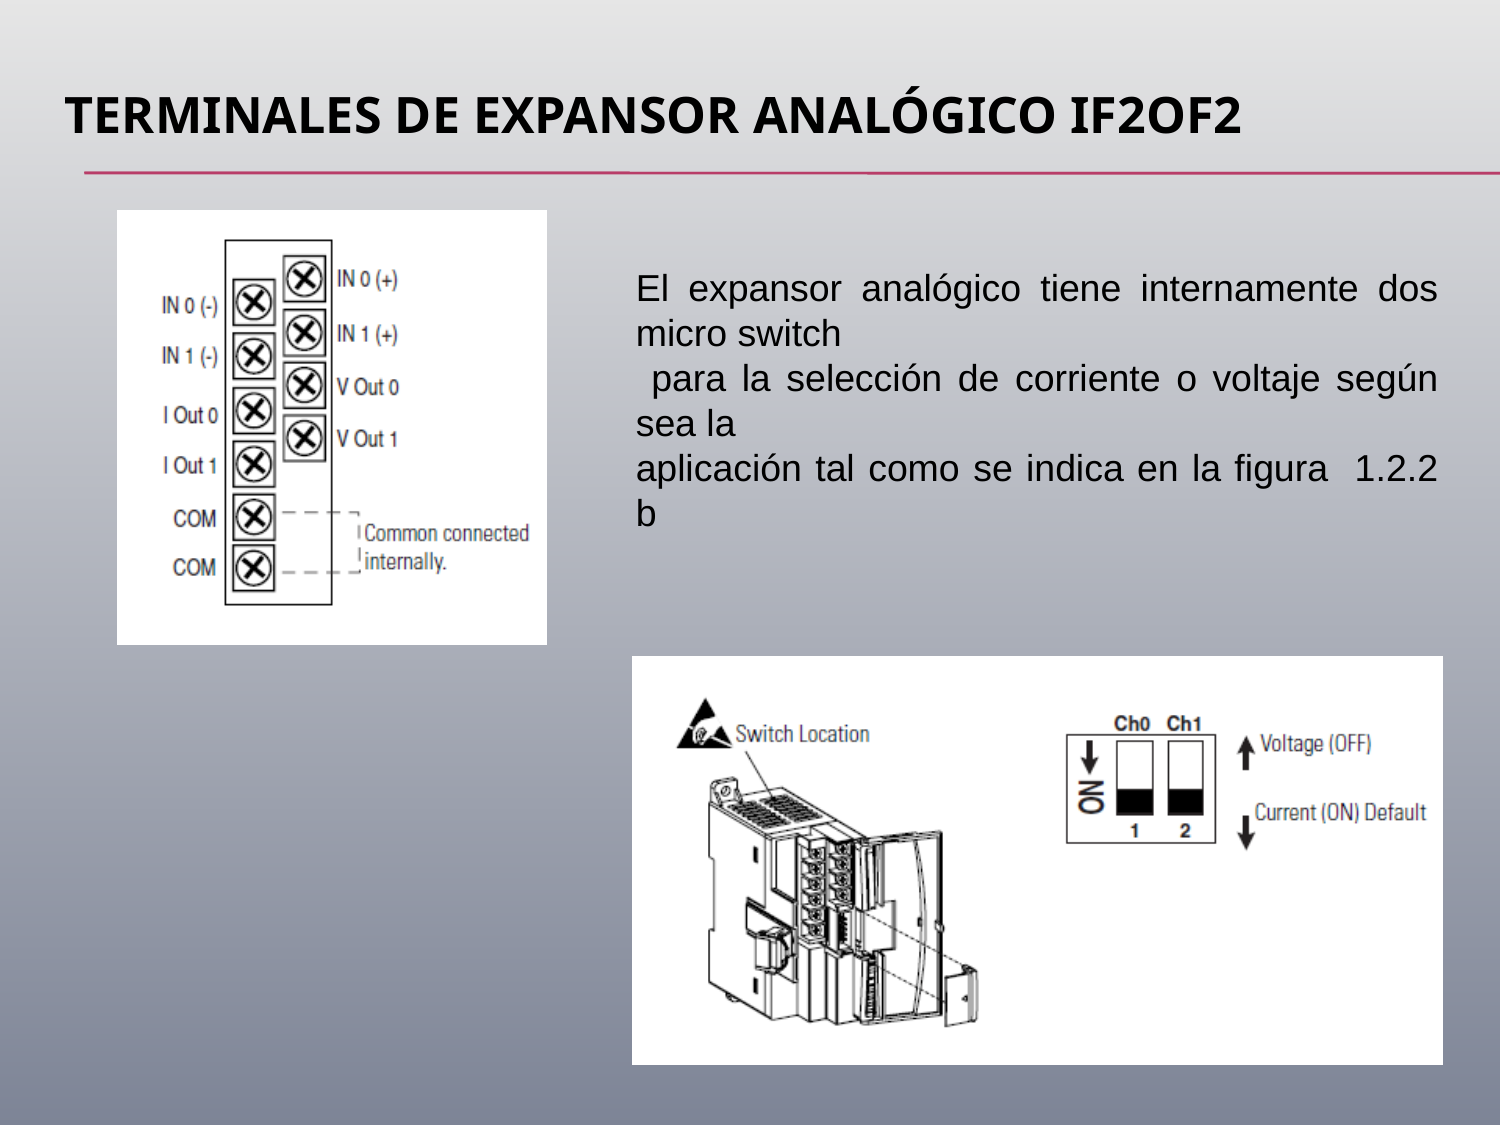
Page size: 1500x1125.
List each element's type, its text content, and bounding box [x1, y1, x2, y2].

title Terminales de Expansor Analógico IF2OF2 [50, 75, 1475, 213]
text_box El expansor analógico tiene internamente dos micro switch para la selección de corriente o voltaje según sea la aplicación tal como se indica en la figura 1.2.2 b [621, 257, 1454, 887]
picture [632, 655, 1443, 1065]
picture [116, 210, 547, 646]
